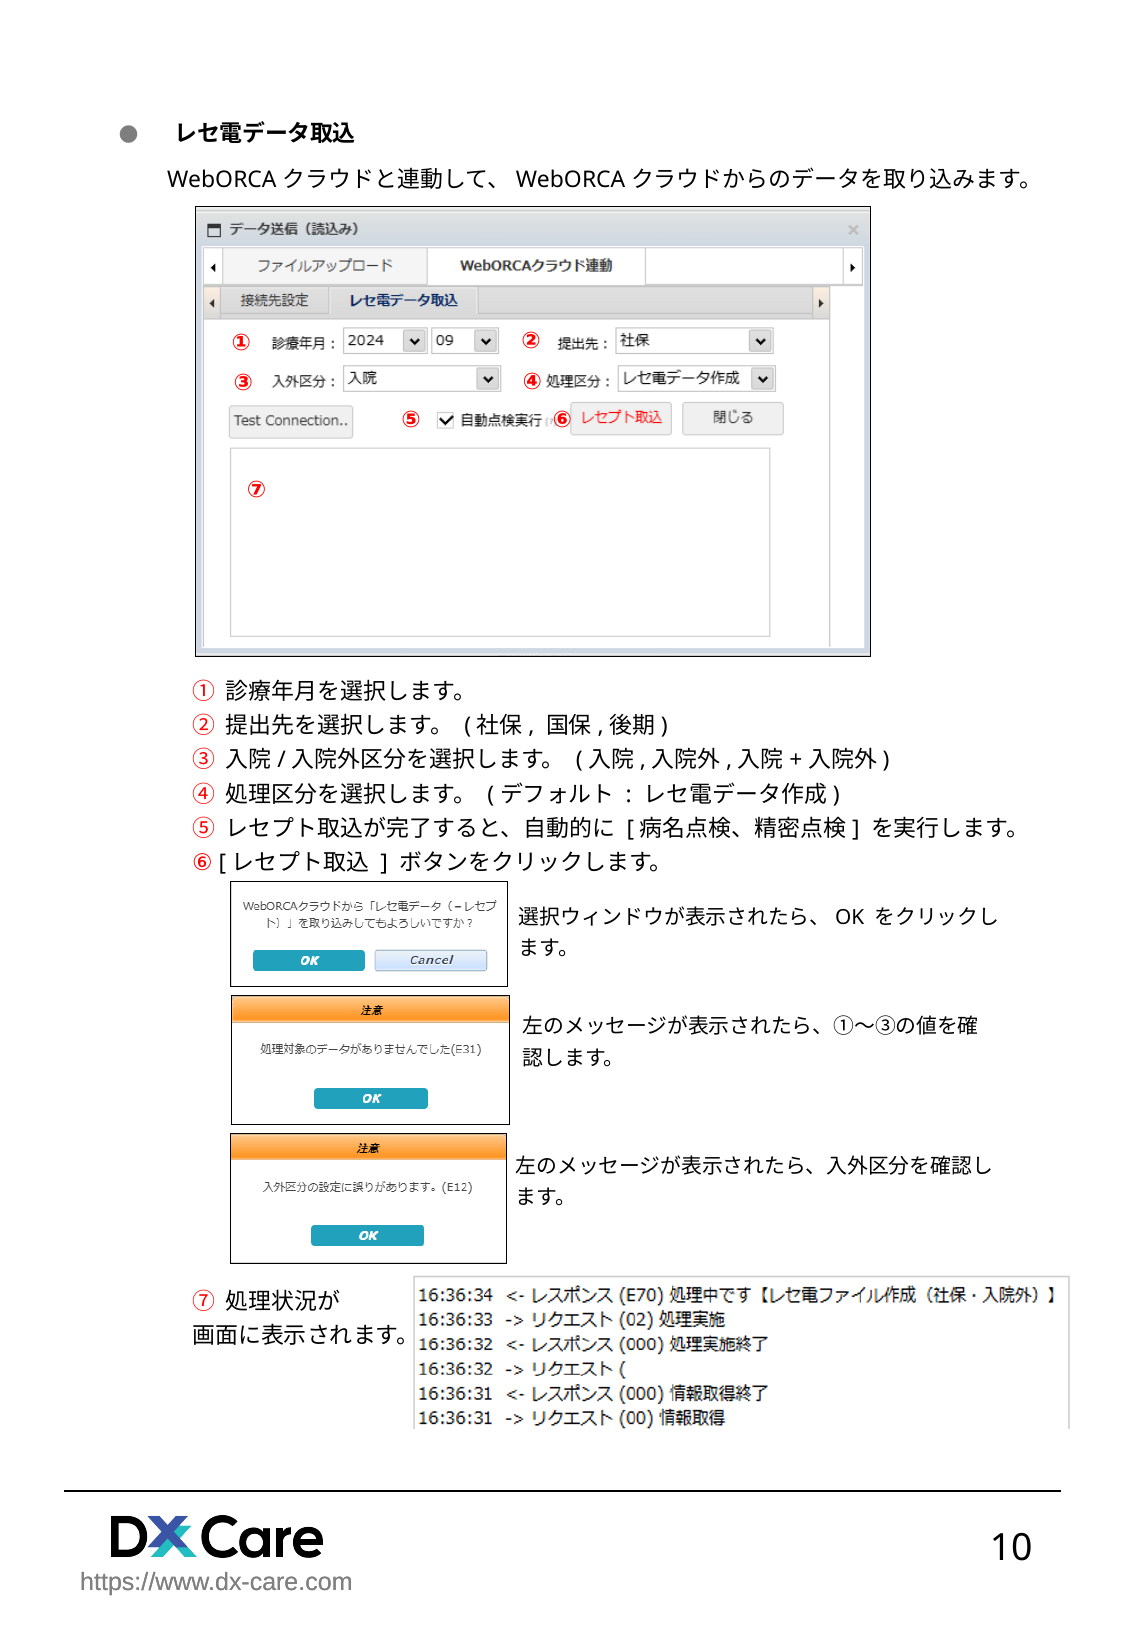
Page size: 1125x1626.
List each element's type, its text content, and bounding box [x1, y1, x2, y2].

picture [231, 995, 510, 1125]
picture [195, 205, 871, 657]
text_box ① 診療年月を選択します。 ② 提出先を選択します。 (社保, 国保,後期) ③ 入院/入院外区分を選択します。 (入院,入院外,入院+入院外) ④ 処理区分を選択します。 (デフォルト : レセ電データ作成) ⑤ レセプト取込が完了すると、自動的に [病名点検、精密点検] を実行します。 ⑥ [レセプト取込 ] ボタンをクリックします。 [177, 661, 1086, 883]
picture [229, 880, 509, 987]
text_box レセ電データ取込 [103, 100, 667, 154]
text_box 左のメッセージが表示されたら、入外区分を確認します。 [507, 1138, 1015, 1217]
picture [111, 1515, 323, 1558]
text_box WebORCAクラウドと連動して、WebORCAクラウドからのデータを取り込みます。 [152, 150, 1048, 200]
picture [230, 1132, 507, 1265]
text_box 左のメッセージが表示されたら、①～③の値を確認します。 [510, 999, 1008, 1077]
picture [408, 1271, 1087, 1429]
slide_number 11 [794, 1515, 1048, 1602]
text_box ⑦ 処理状況が 画面に表示されます。 [177, 1272, 408, 1357]
text_box 選択ウィンドウが表示されたら、OK をクリックします。 [509, 889, 1018, 967]
